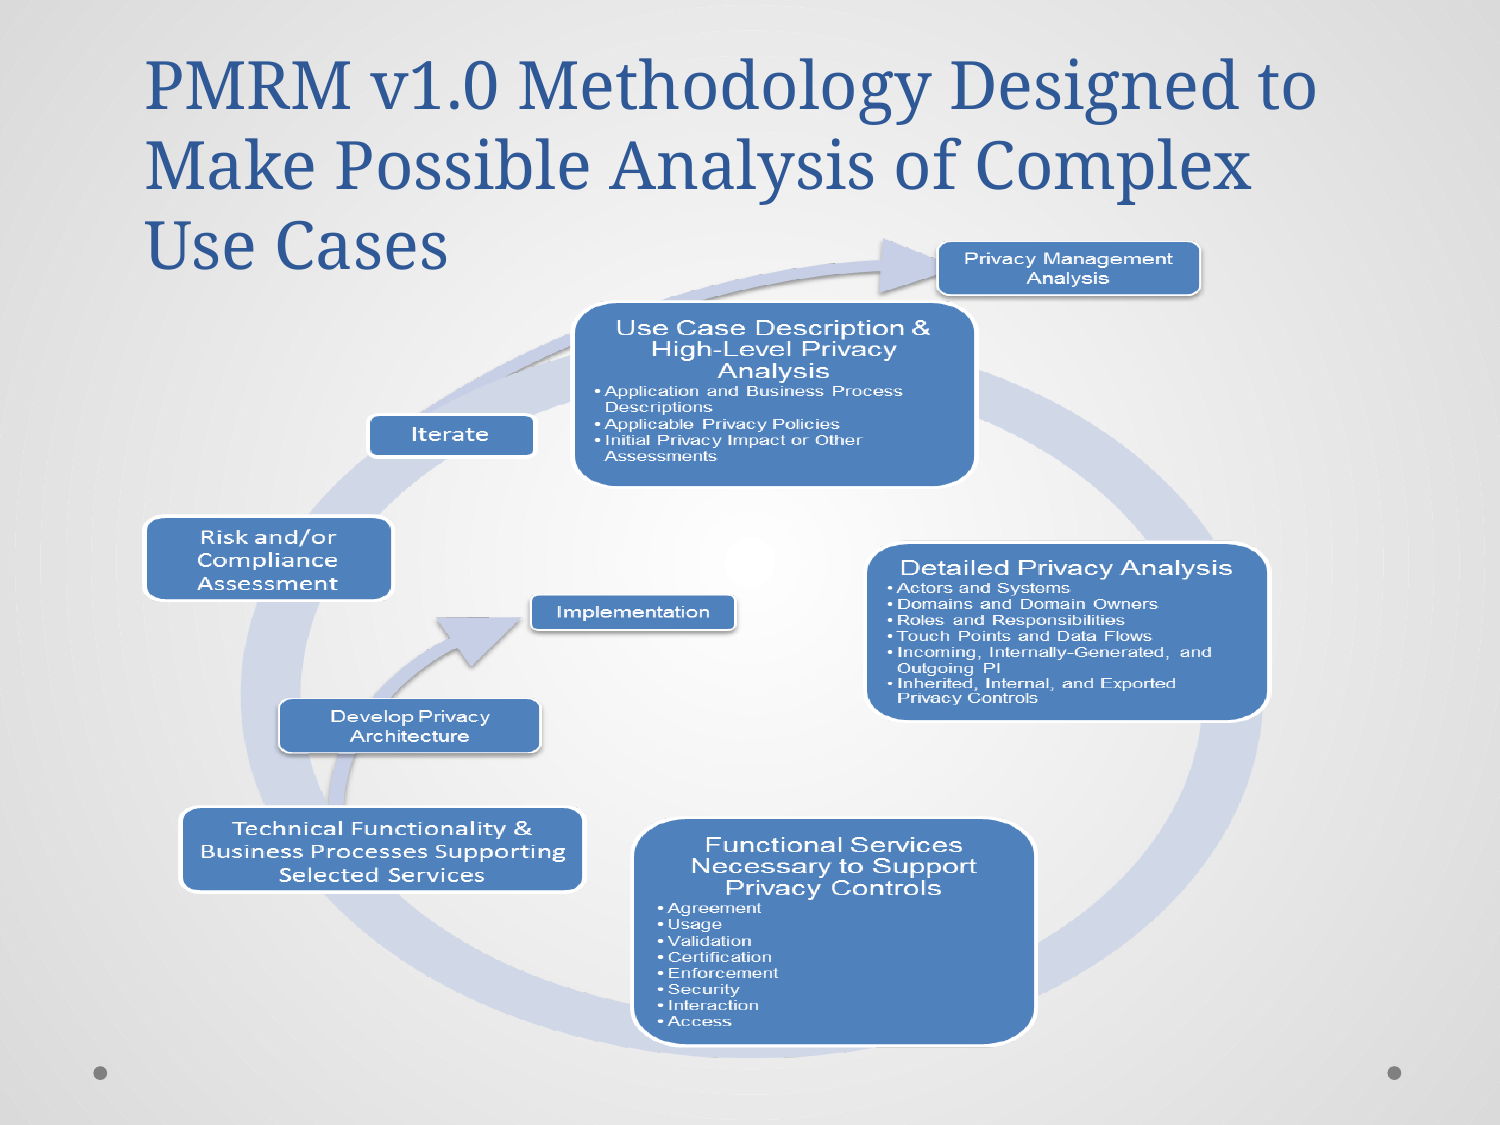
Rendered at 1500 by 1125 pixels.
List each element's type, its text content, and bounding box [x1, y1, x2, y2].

text_box PMRM v1.0 Methodology Designed to Make Possible Analysis of Complex Use Cases [129, 35, 1398, 290]
picture [101, 209, 1273, 1058]
